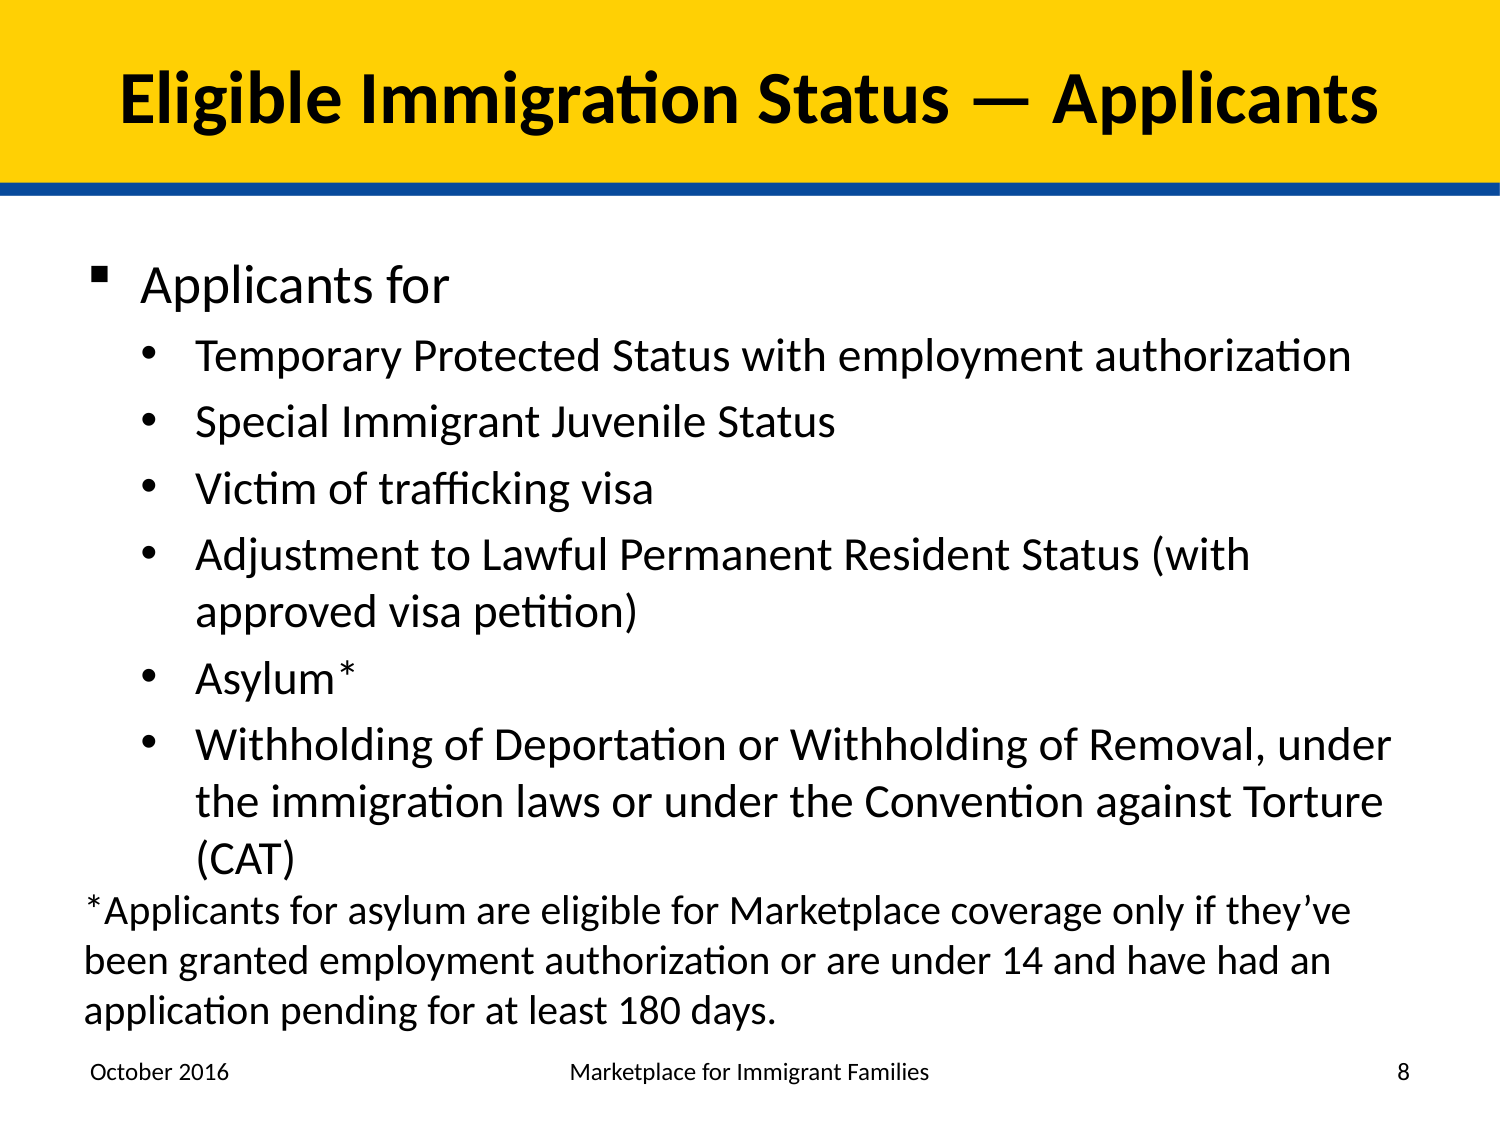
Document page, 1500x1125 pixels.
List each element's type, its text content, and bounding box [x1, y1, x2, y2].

title Eligible Immigration Status — Applicants [75, 0, 1425, 188]
list Applicants for Temporary Protected Status with employment authorization Special Immigrant Juvenile Status Victim of trafficking visa Adjustment to Lawful Permanent Resident Status (with approved visa petition) Asylum* Withholding of Deportation or Withholding of Removal, under the immigration laws or under the Convention against Torture (CAT) [71, 240, 1447, 984]
text_box October 2016 [75, 1040, 425, 1100]
text_box *Applicants for asylum are eligible for Marketplace coverage only if they’ve been granted employment authorization or are under 14 and have had an application pending for at least 180 days. [68, 875, 1432, 1040]
text_box 8 [1074, 1040, 1425, 1100]
text_box Marketplace for Immigrant Families [425, 1040, 1074, 1100]
